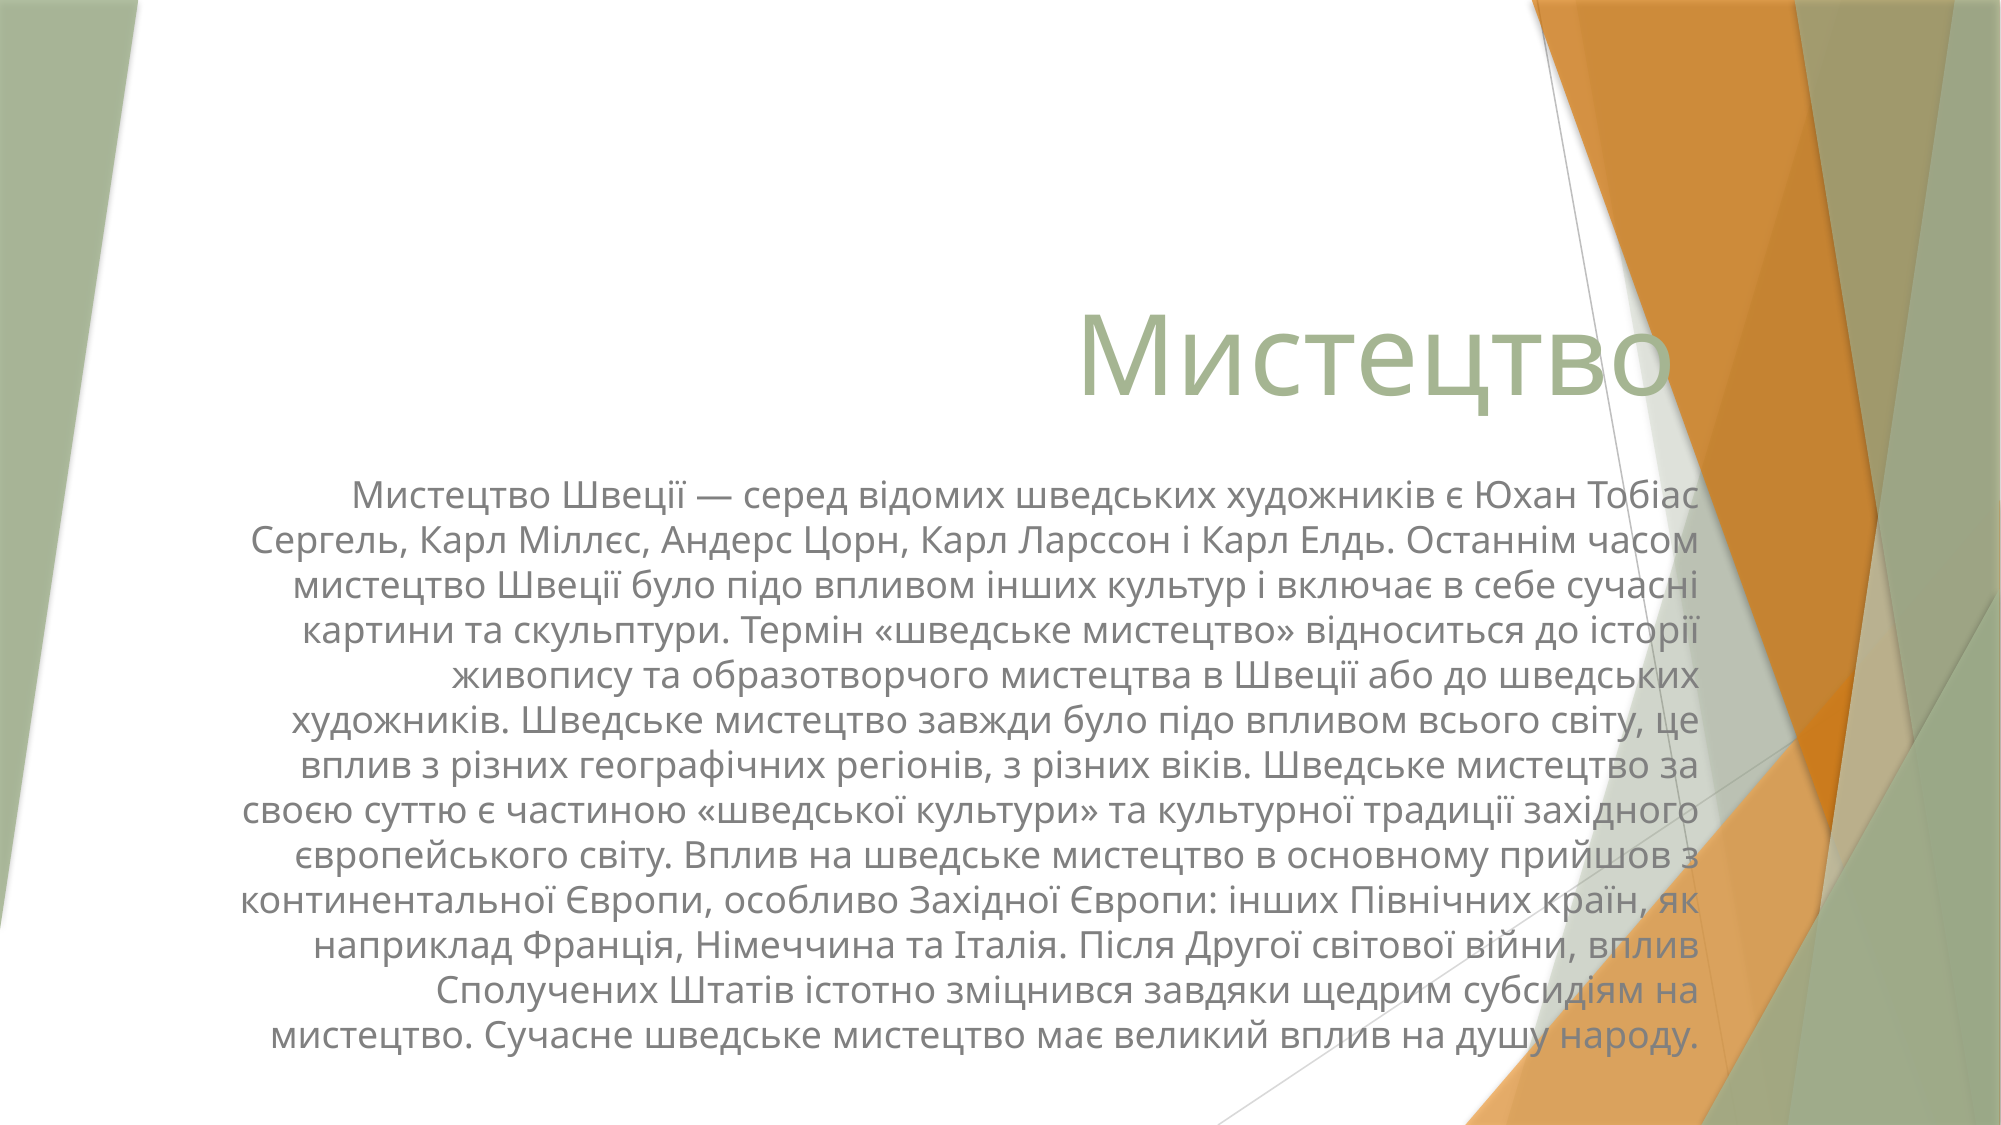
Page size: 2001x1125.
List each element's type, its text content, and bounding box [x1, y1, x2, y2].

subtitle Мистецтво Швеції — серед відомих шведських художників є Юхан Тобіас Сергель, Карл Міллєс, Андерс Цорн, Карл Ларссон і Карл Елдь. Останнім часом мистецтво Швеції було підо впливом інших культур і включає в себе сучасні картини та скульптури. Термін «шведське мистецтво» відноситься до історії живопису та образотворчого мистецтва в Швеції або до шведських художників. Шведське мистецтво завжди було підо впливом всього світу, це вплив з різних географічних регіонів, з різних віків. Шведське мистецтво за своєю суттю є частиною «шведської культури» та культурної традиції західного європейського світу. Вплив на шведське мистецтво в основному прийшов з континентальної Європи, особливо Західної Європи: інших Північних країн, як наприклад Франція, Німеччина та Італія. Після Другої світової війни, вплив Сполучених Штатів істотно зміцнився завдяки щедрим субсидіям на мистецтво. Сучасне шведське мистецтво має великий вплив на душу народу. [215, 463, 1716, 918]
title Мистецтво [417, 154, 1692, 425]
